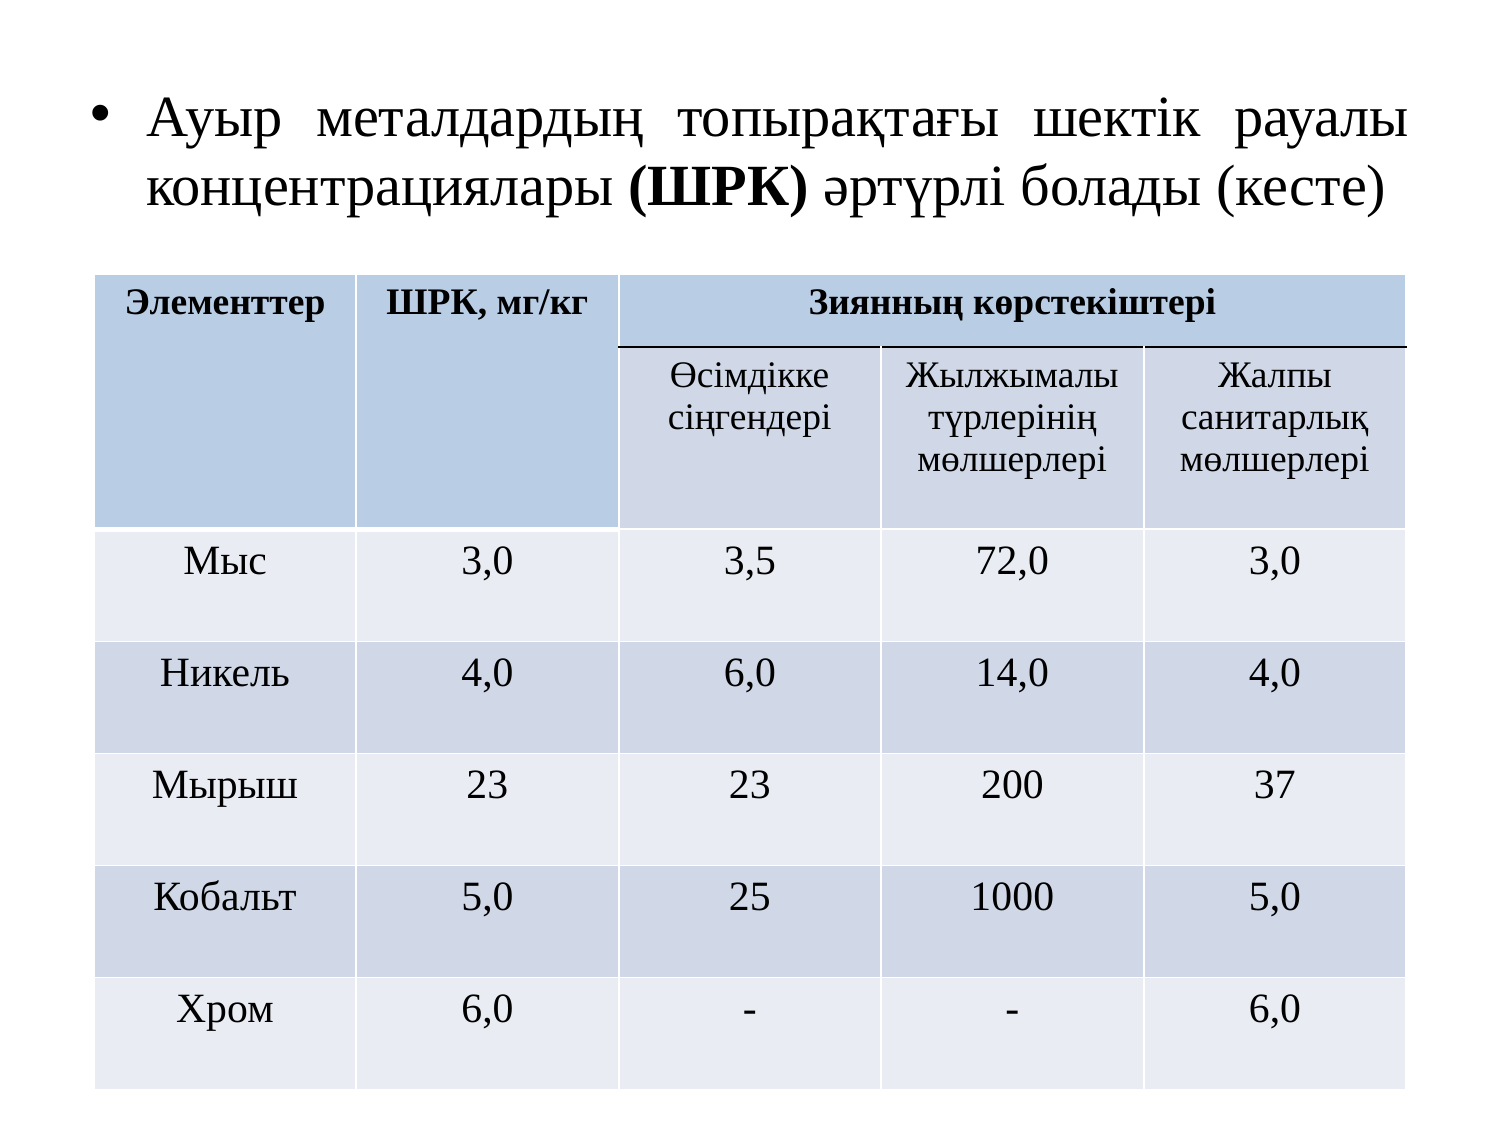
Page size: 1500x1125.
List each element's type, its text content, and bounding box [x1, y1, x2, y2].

table_cell Мырыш [95, 754, 355, 865]
table_cell 4,0 [1145, 642, 1405, 753]
table_cell 200 [882, 754, 1143, 865]
table_cell Өсімдікке сіңгендері [620, 348, 880, 528]
table_cell Мыс [95, 532, 355, 641]
table_cell 72,0 [882, 530, 1143, 641]
table_cell 5,0 [1145, 866, 1405, 977]
table_cell Жалпы санитарлық мөлшерлері [1145, 348, 1405, 528]
table_cell 3,0 [357, 532, 618, 641]
table_cell 3,5 [620, 530, 880, 641]
table_cell 23 [620, 754, 880, 865]
table_cell 25 [620, 866, 880, 977]
table_cell 6,0 [357, 978, 618, 1089]
table_header ШРК, мг/кг [357, 275, 618, 527]
table_header Элементтер [95, 275, 355, 527]
table_cell 3,0 [1145, 530, 1405, 641]
table_cell Никель [95, 642, 355, 753]
table_cell 37 [1145, 754, 1405, 865]
table_cell 5,0 [357, 866, 618, 977]
table_cell - [882, 978, 1143, 1089]
list Ауыр металдардың топырақтағы шектік рауалы концентрациялары (ШРК) әртүрлі болады (кесте) [75, 70, 1425, 1005]
table_cell 6,0 [1145, 978, 1405, 1089]
table_cell 6,0 [620, 642, 880, 753]
table_header Зиянның көрстекіштері [620, 275, 1405, 346]
table_cell 14,0 [882, 642, 1143, 753]
table_cell Кобальт [95, 866, 355, 977]
table_cell Хром [95, 978, 355, 1089]
table_cell 4,0 [357, 642, 618, 753]
table_cell - [620, 978, 880, 1089]
table_cell 1000 [882, 866, 1143, 977]
table_cell 23 [357, 754, 618, 865]
table_cell Жылжымалы түрлерінің мөлшерлері [882, 348, 1143, 528]
